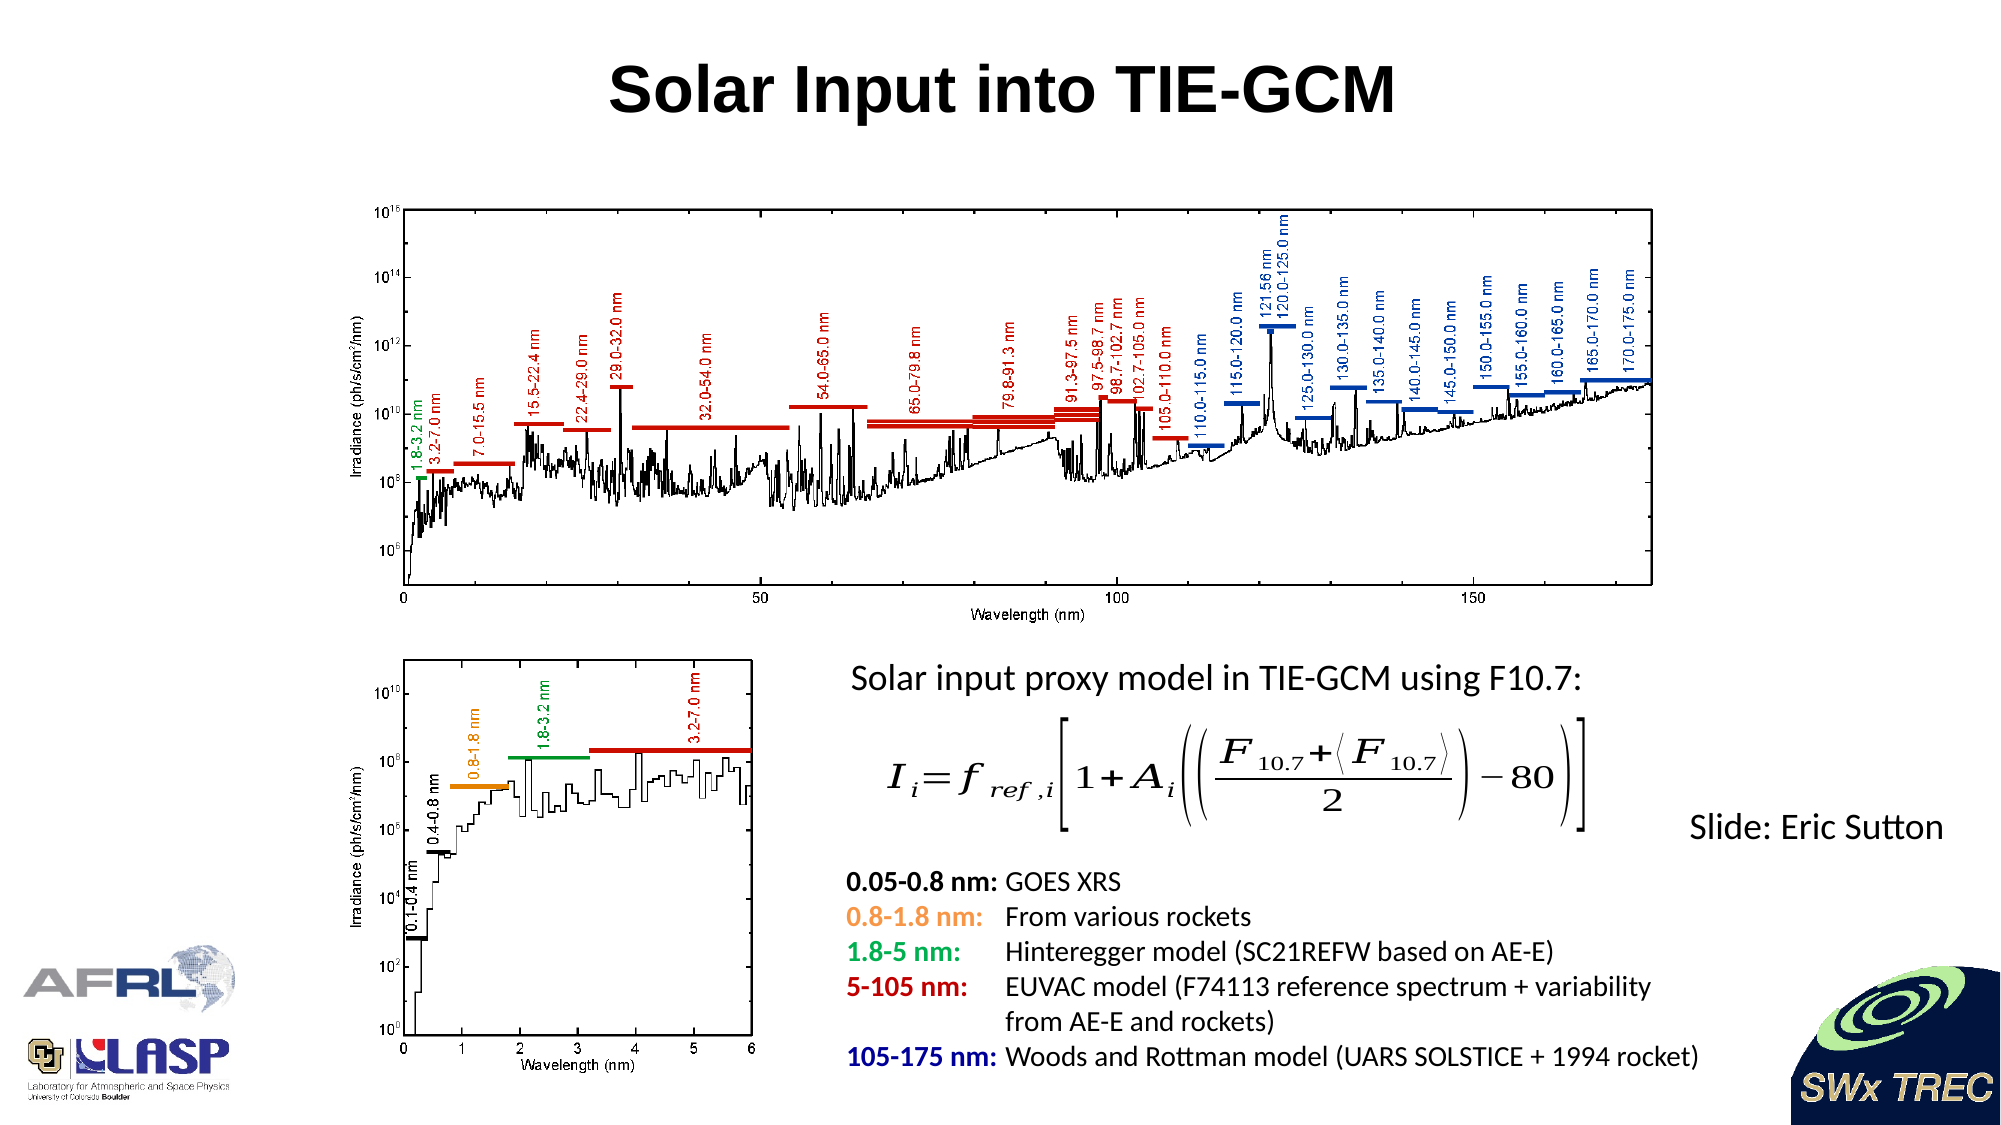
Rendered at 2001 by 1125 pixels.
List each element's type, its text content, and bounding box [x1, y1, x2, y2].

picture [1791, 915, 2001, 1125]
picture [22, 1032, 235, 1105]
picture [324, 184, 1676, 1085]
picture [22, 936, 235, 1019]
text_box Slide: Eric Sutton [1679, 794, 1969, 855]
text_box 0.05-0.8 nm: GOES XRS 0.8-1.8 nm: From various rockets 1.8-5 nm: Hinteregger model (SC21REFW based on AE-E) 5-105 nm: EUVAC model (F74113 reference spectrum + variability from AE-E and rockets) 105-175 nm: Woods and Rottman model (UARS SOLSTICE + 1994 rocket) [1679, 855, 1718, 1080]
text_box Solar Input into TIE-GCM [414, 0, 1593, 173]
